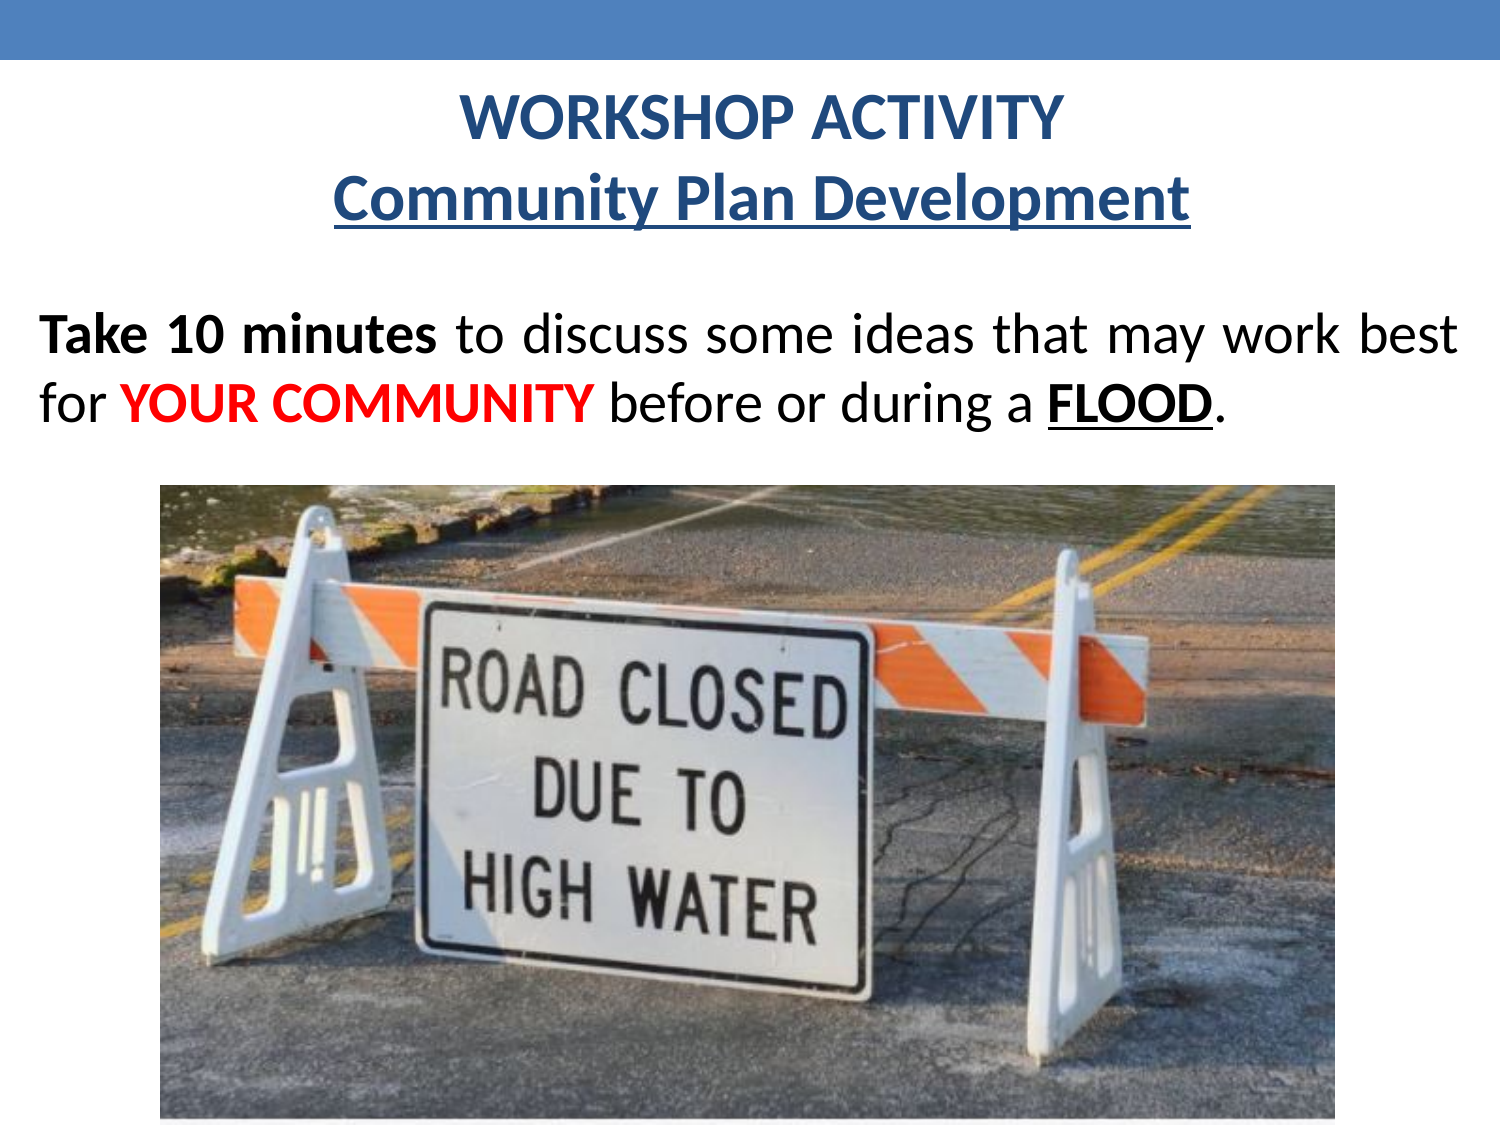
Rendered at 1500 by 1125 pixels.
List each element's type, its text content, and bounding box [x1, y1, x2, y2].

picture [160, 485, 1335, 1125]
text_box Take 10 minutes to discuss some ideas that may work best for YOUR COMMUNITY before or during a FLOOD. [24, 227, 1475, 445]
title WORKSHOP ACTIVITY Community Plan Development [24, 71, 1500, 235]
